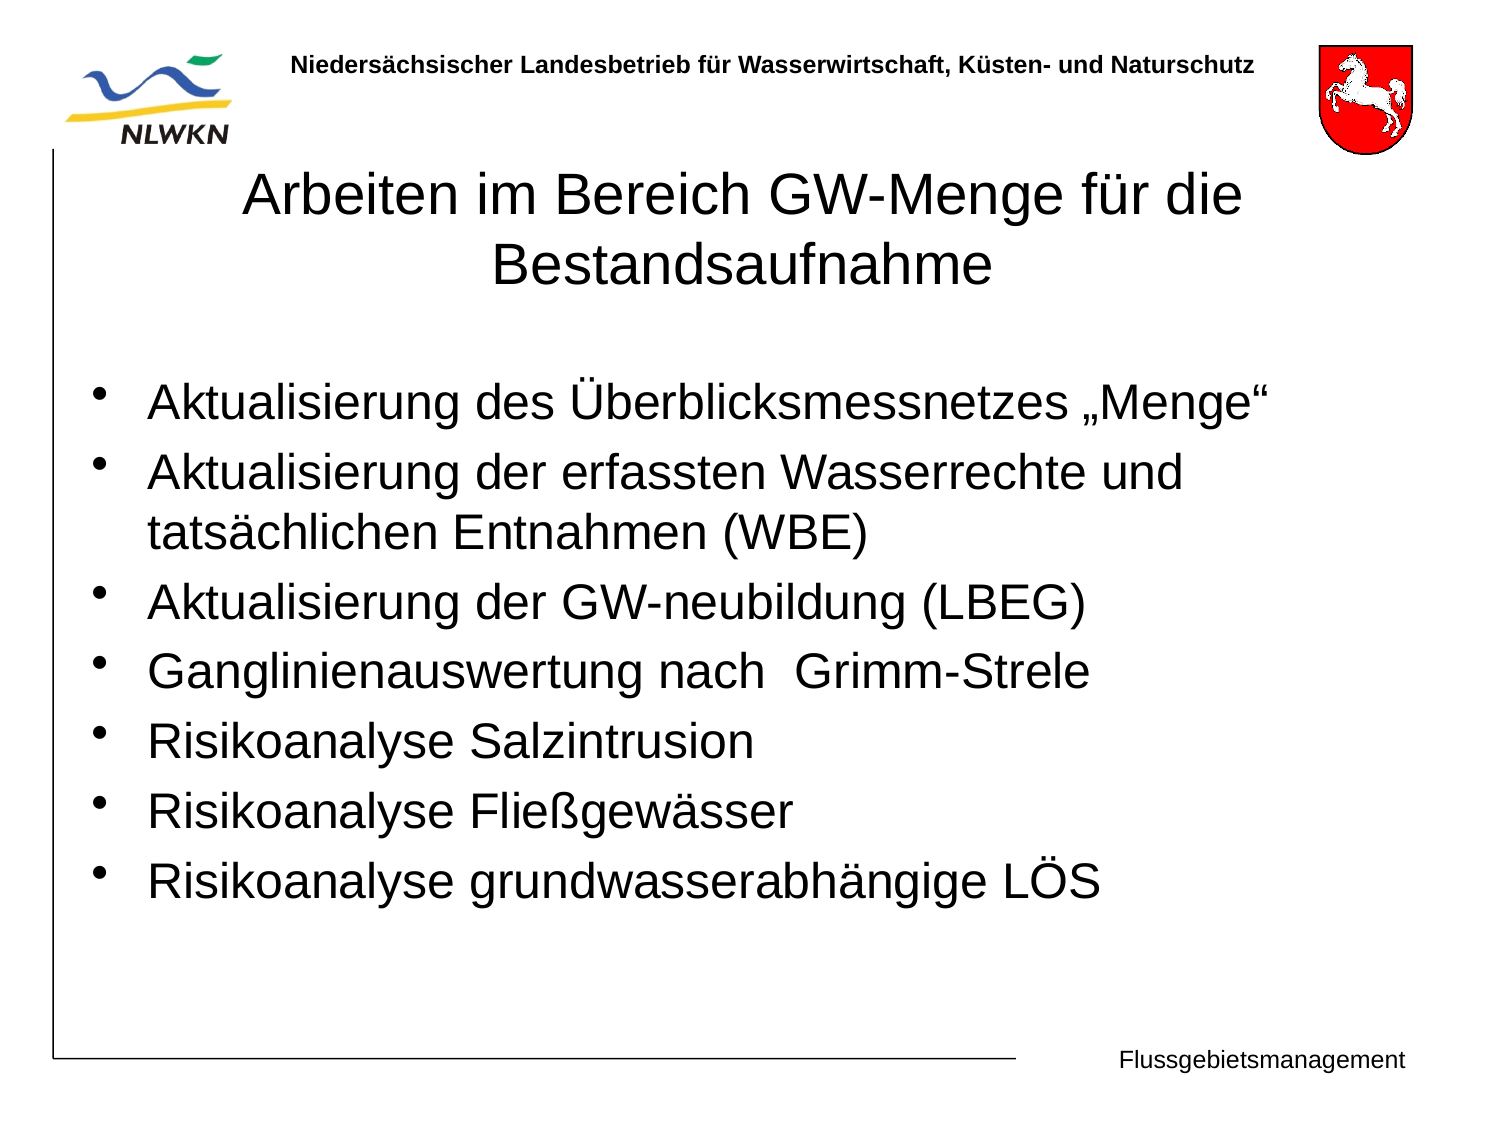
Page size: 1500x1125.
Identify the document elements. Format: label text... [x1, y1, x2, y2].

list Aktualisierung des Überblicksmessnetzes „Menge“ Aktualisierung der erfassten Wasserrechte und tatsächlichen Entnahmen (WBE) Aktualisierung der GW-neubildung (LBEG) Ganglinienauswertung nach Grimm-Strele Risikoanalyse Salzintrusion Risikoanalyse Fließgewässer Risikoanalyse grundwasserabhängige LÖS [76, 361, 1427, 965]
title Arbeiten im Bereich GW-Menge für die Bestandsaufnahme [76, 149, 1427, 291]
picture [64, 54, 232, 144]
picture [1305, 42, 1424, 149]
